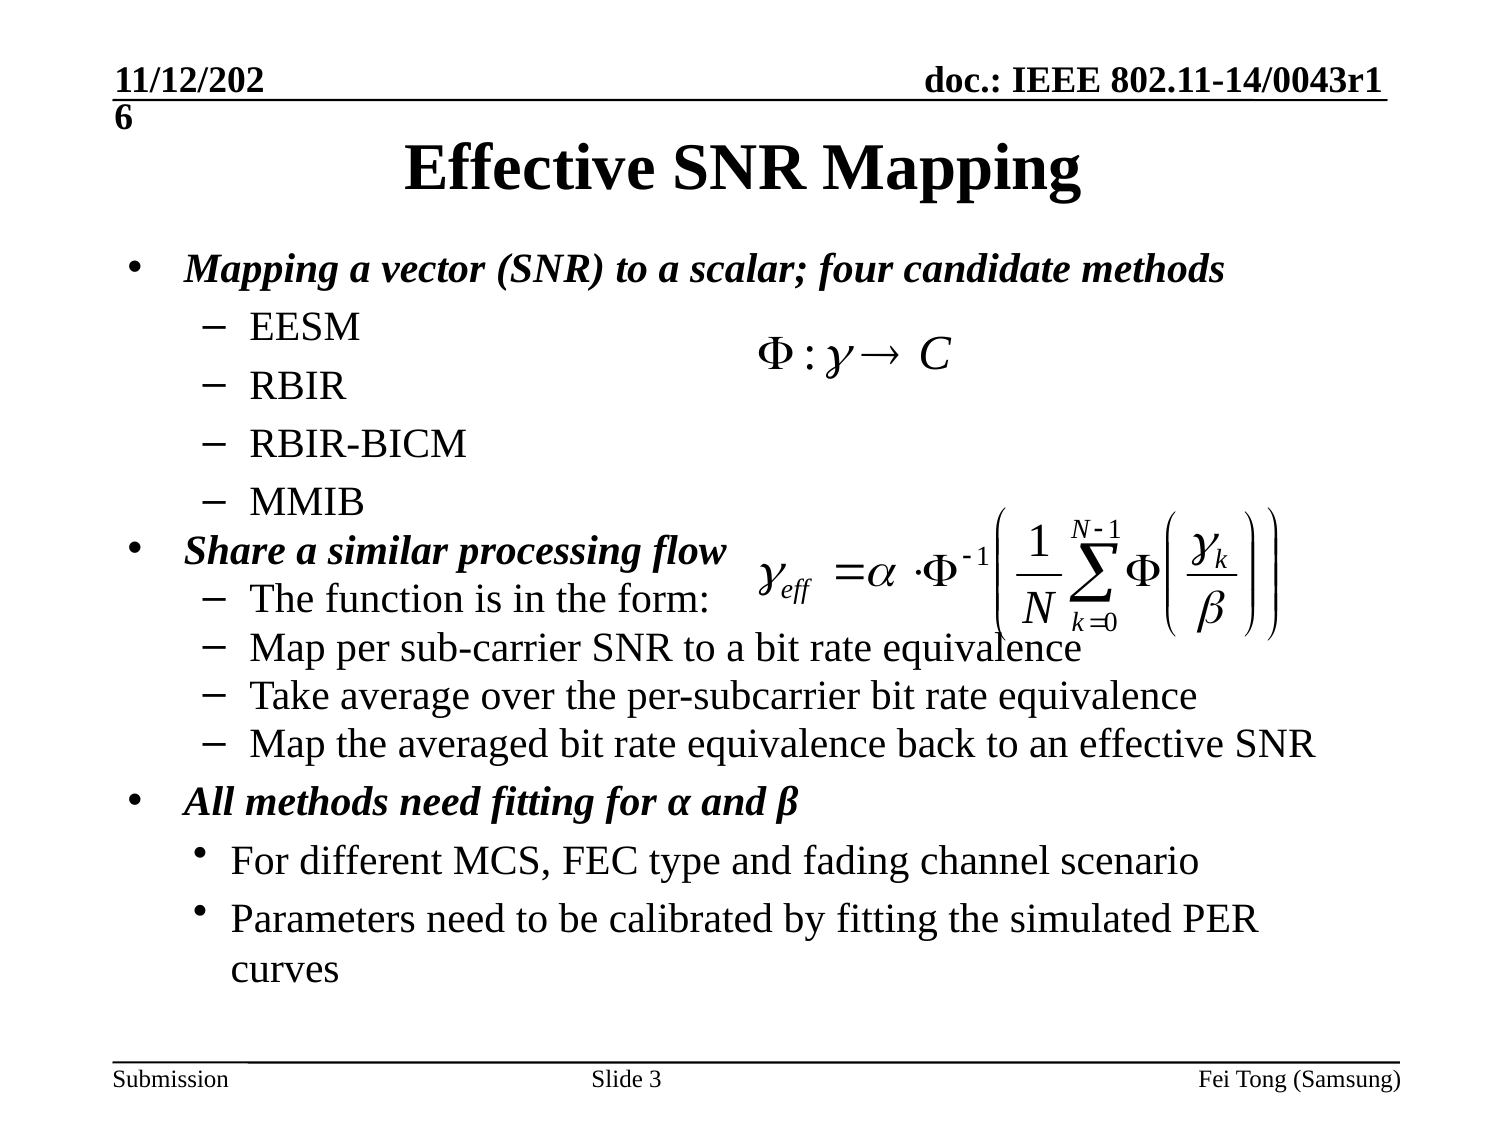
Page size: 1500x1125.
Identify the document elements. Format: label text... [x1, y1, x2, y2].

slide_number Slide 3 [452, 1062, 801, 1094]
text_box Mapping a vector (SNR) to a scalar; four candidate methods EESM RBIR RBIR-BICM MMIB Share a similar processing flow The function is in the form: Map per sub-carrier SNR to a bit rate equivalence Take average over the per-subcarrier bit rate equivalence Map the averaged bit rate equivalence back to an effective SNR All methods need fitting for α and β For different MCS, FEC type and fading channel scenario Parameters need to be calibrated by fitting the simulated PER curves [112, 224, 1388, 1025]
title Effective SNR Mapping [62, 74, 1426, 251]
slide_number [114, 54, 281, 101]
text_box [750, 324, 963, 391]
footer Fei Tong (Samsung) [1133, 1061, 1402, 1093]
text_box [749, 498, 1290, 651]
